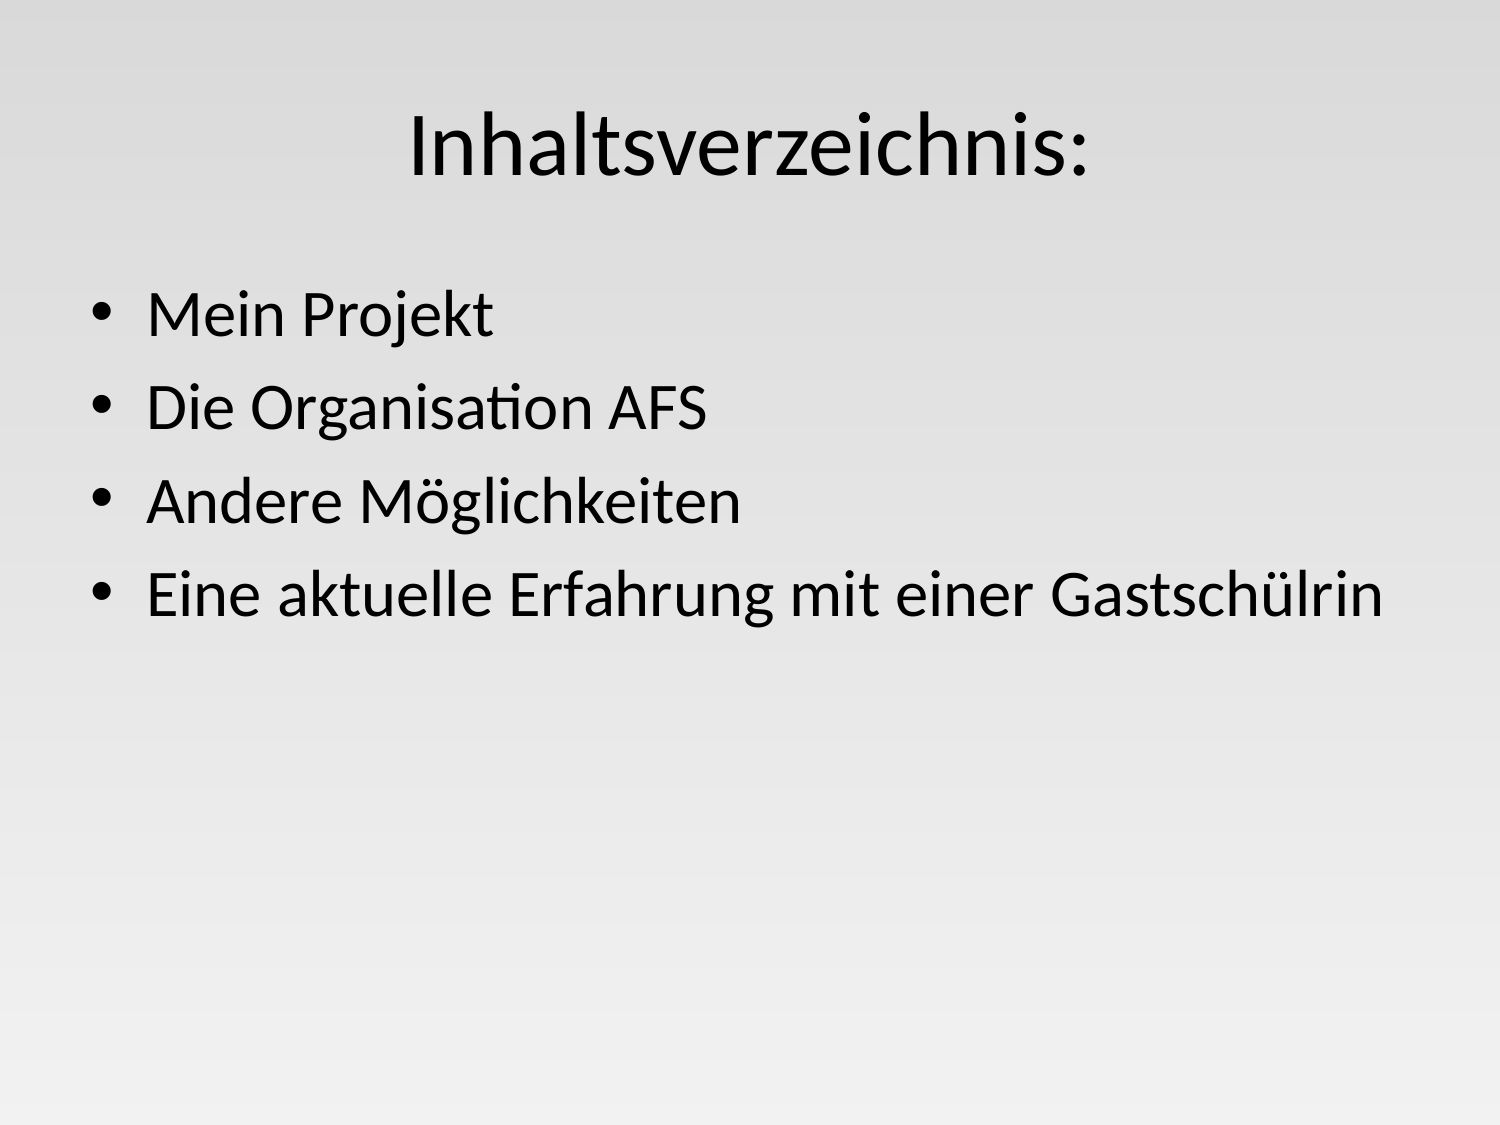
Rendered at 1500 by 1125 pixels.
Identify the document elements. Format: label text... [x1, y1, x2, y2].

title Inhaltsverzeichnis: [74, 44, 1426, 233]
list Mein Projekt Die Organisation AFS Andere Möglichkeiten Eine aktuelle Erfahrung mit einer Gastschülrin [74, 262, 1426, 1006]
